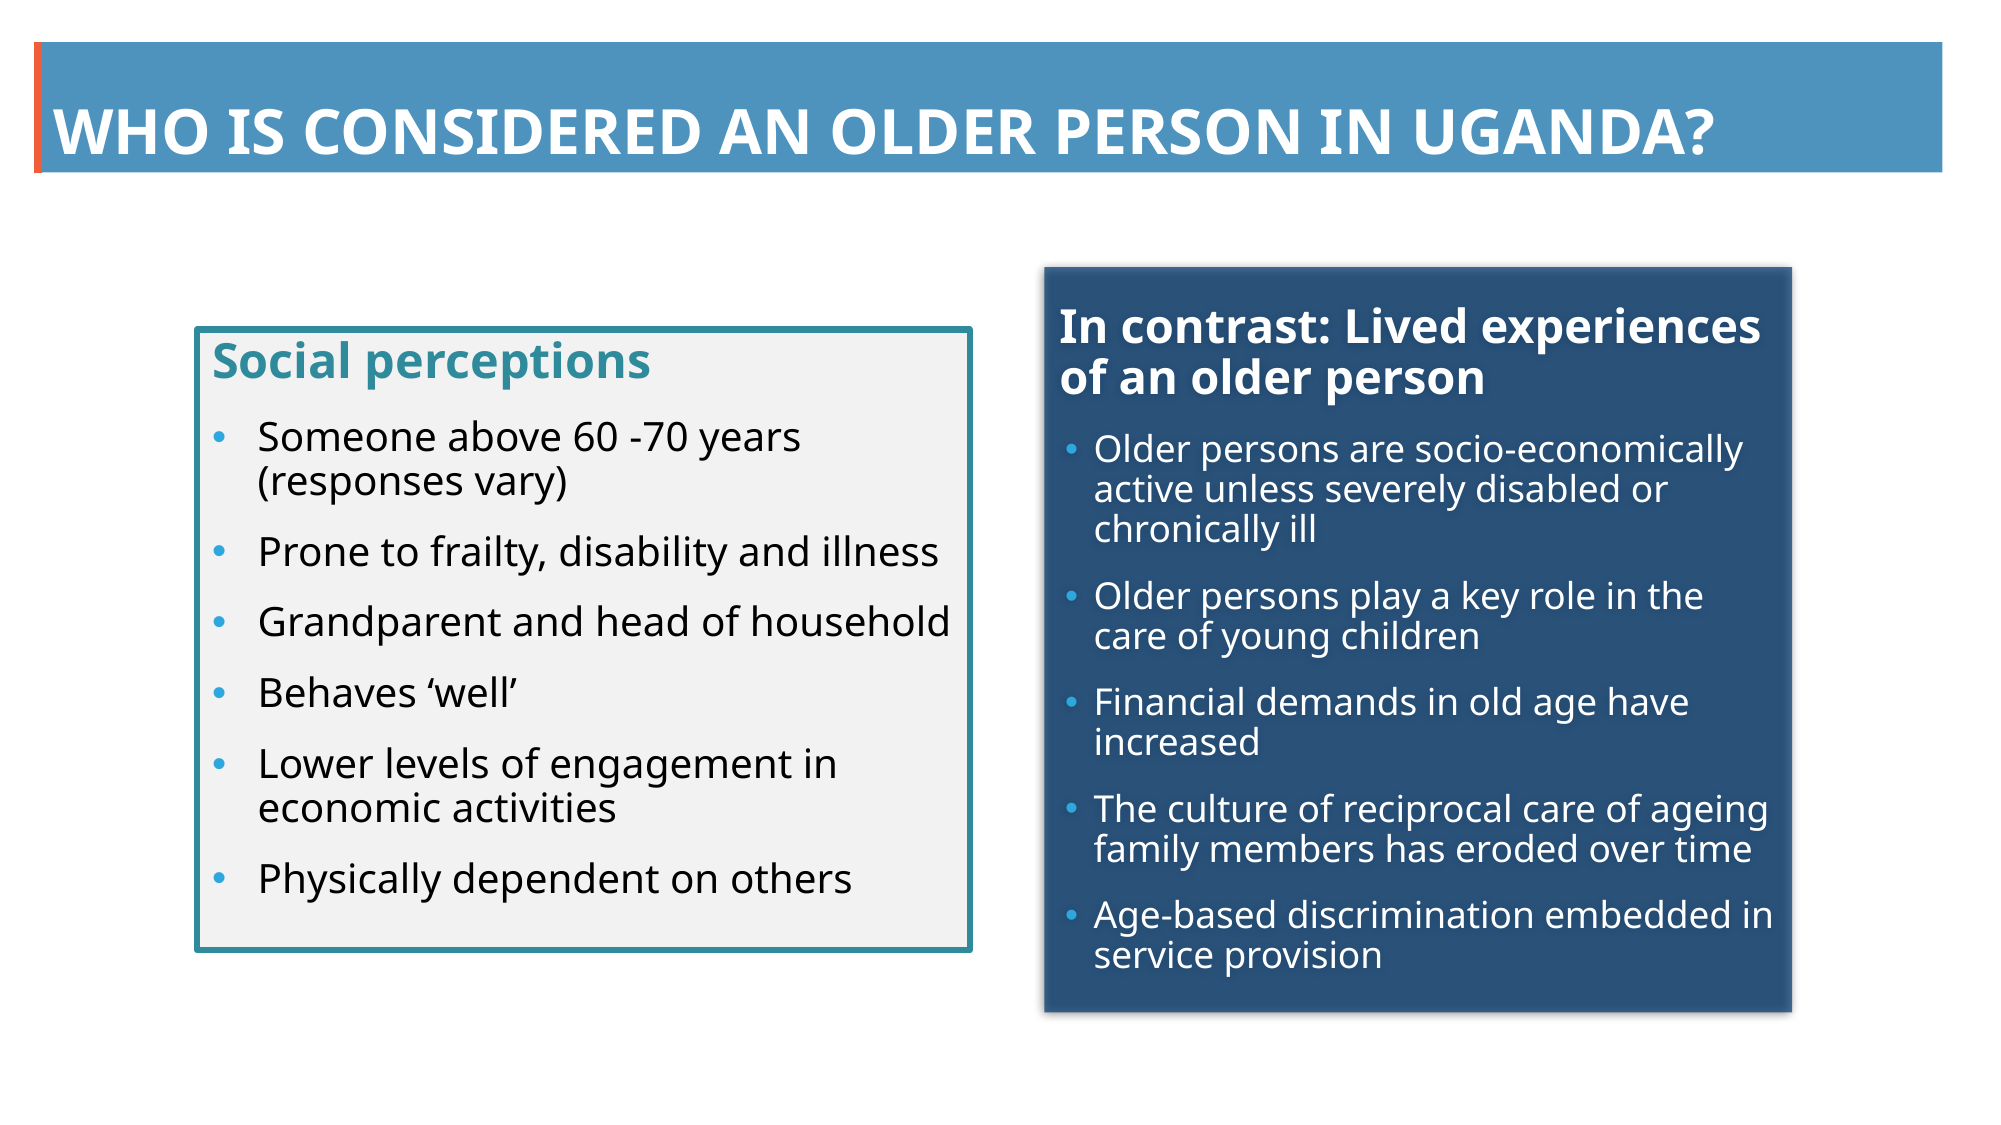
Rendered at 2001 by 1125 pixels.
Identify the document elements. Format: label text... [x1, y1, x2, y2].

list In contrast: Lived experiences of an older person Older persons are socio-economically active unless severely disabled or chronically ill Older persons play a key role in the care of young children Financial demands in old age have increased The culture of reciprocal care of ageing family members has eroded over time Age-based discrimination embedded in service provision [1044, 267, 1793, 1013]
list Social perceptions Someone above 60 -70 years (responses vary) Prone to frailty, disability and illness Grandparent and head of household Behaves ‘well’ Lower levels of engagement in economic activities Physically dependent on others [197, 329, 970, 951]
title WHO iS considered AN Older persoN in Uganda? [38, 45, 1943, 176]
